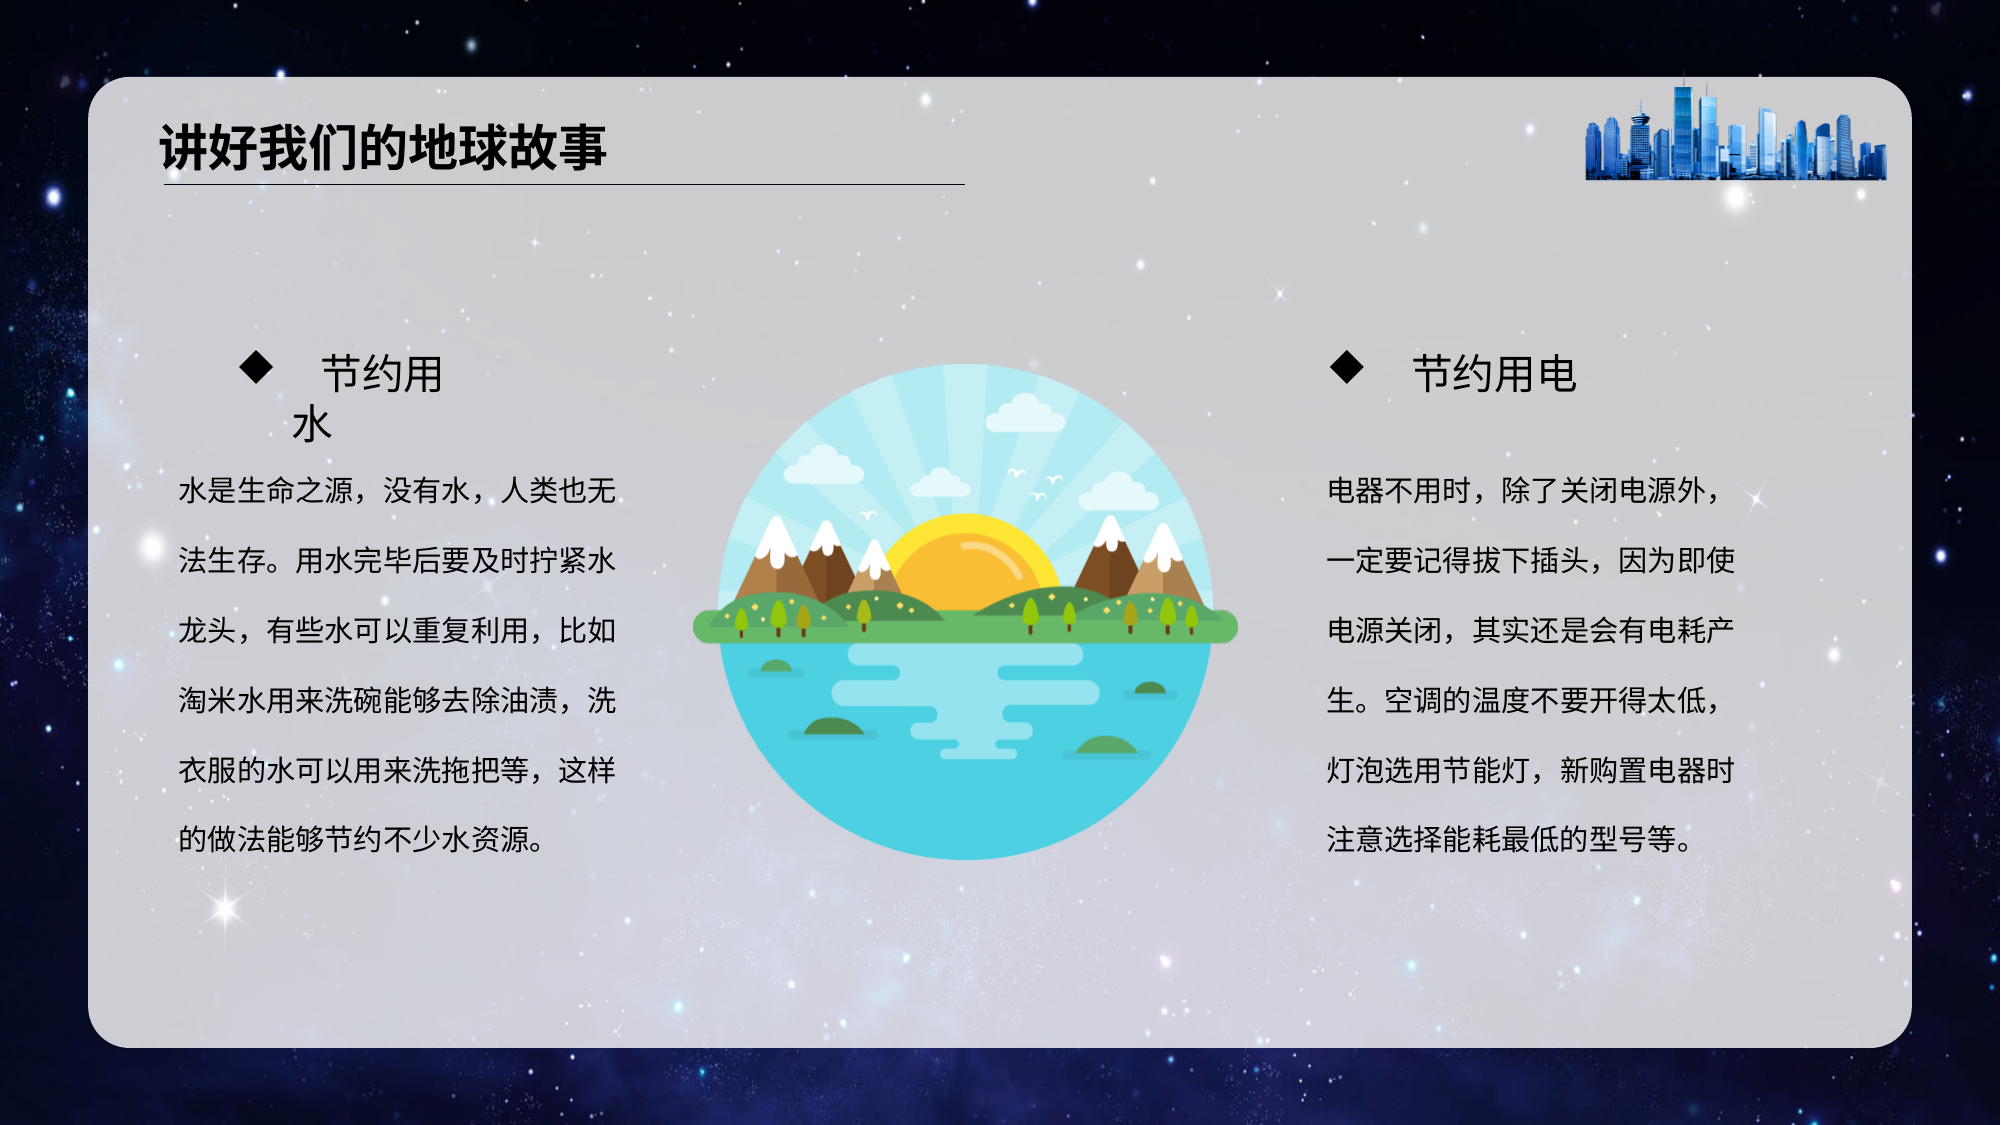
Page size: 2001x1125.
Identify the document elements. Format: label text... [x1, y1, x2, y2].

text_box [143, 109, 976, 186]
text_box 水是生命之源，没有水，人类也无法生存。用水完毕后要及时拧紧水龙头，有些水可以重复利用，比如淘米水用来洗碗能够去除油渍，洗衣服的水可以用来洗拖把等，这样的做法能够节约不少水资源。 [163, 429, 660, 864]
picture [0, 0, 2000, 1125]
text_box 节约用电 [1311, 340, 1631, 405]
text_box 电器不用时，除了关闭电源外，一定要记得拔下插头，因为即使电源关闭，其实还是会有电耗产生。空调的温度不要开得太低，灯泡选用节能灯，新购置电器时注意选择能耗最低的型号等。 [1311, 429, 1776, 864]
text_box 节约用水 [220, 340, 498, 429]
